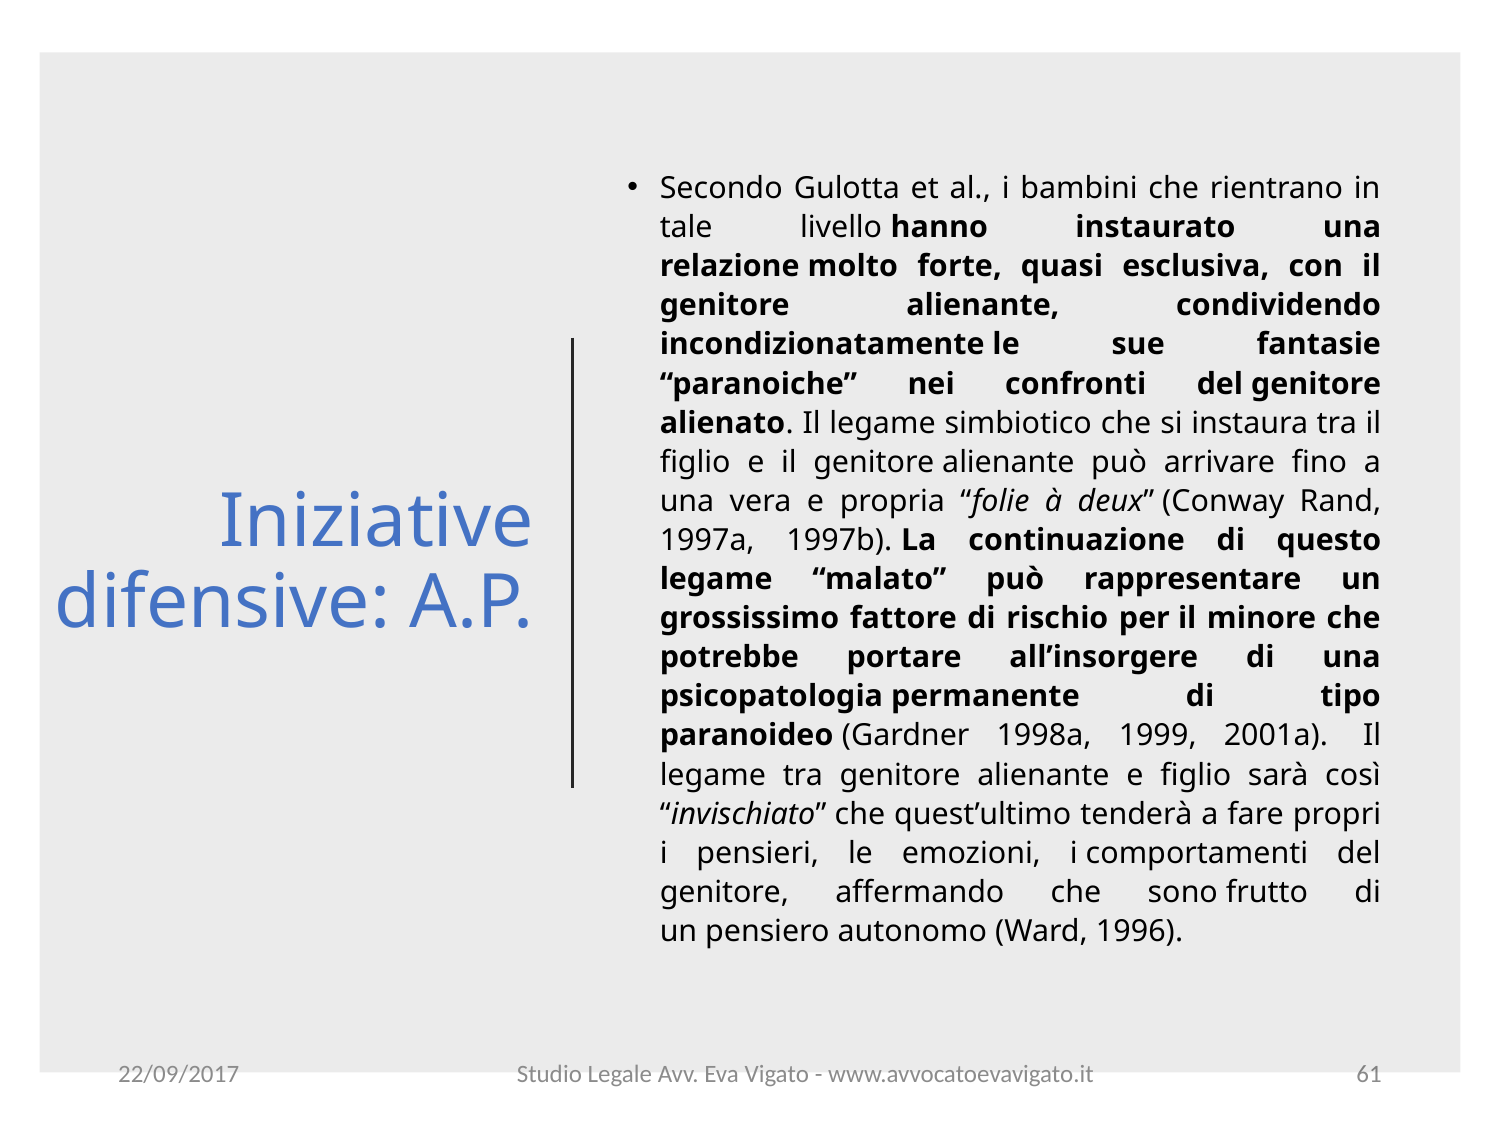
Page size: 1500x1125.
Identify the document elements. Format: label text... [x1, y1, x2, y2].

title Iniziative difensive: A.P. [39, 158, 549, 967]
text_box [38, 51, 1461, 1073]
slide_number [103, 1042, 441, 1103]
slide_number 61 [1059, 1042, 1397, 1103]
footer Studio Legale Avv. Eva Vigato - www.avvocatoevavigato.it [478, 1042, 1059, 1103]
list Secondo Gulotta et al., i bambini che rientrano in tale livello hanno instaurato una relazione molto forte, quasi esclusiva, con il genitore alienante, condividendo incondizionatamente le sue fantasie “paranoiche” nei confronti del genitore alienato. Il legame simbiotico che si instaura tra il figlio e il genitore alienante può arrivare fino a una vera e propria “folie à deux” (Conway Rand, 1997a, 1997b). La continuazione di questo legame “malato” può rappresentare un grossissimo fattore di rischio per il minore che potrebbe portare all’insorgere di una psicopatologia permanente di tipo paranoideo (Gardner 1998a, 1999, 2001a). Il legame tra genitore alienante e figlio sarà così “invischiato” che quest’ultimo tenderà a fare propri i pensieri, le emozioni, i comportamenti del genitore, affermando che sono frutto di un pensiero autonomo (Ward, 1996). [612, 158, 1397, 967]
